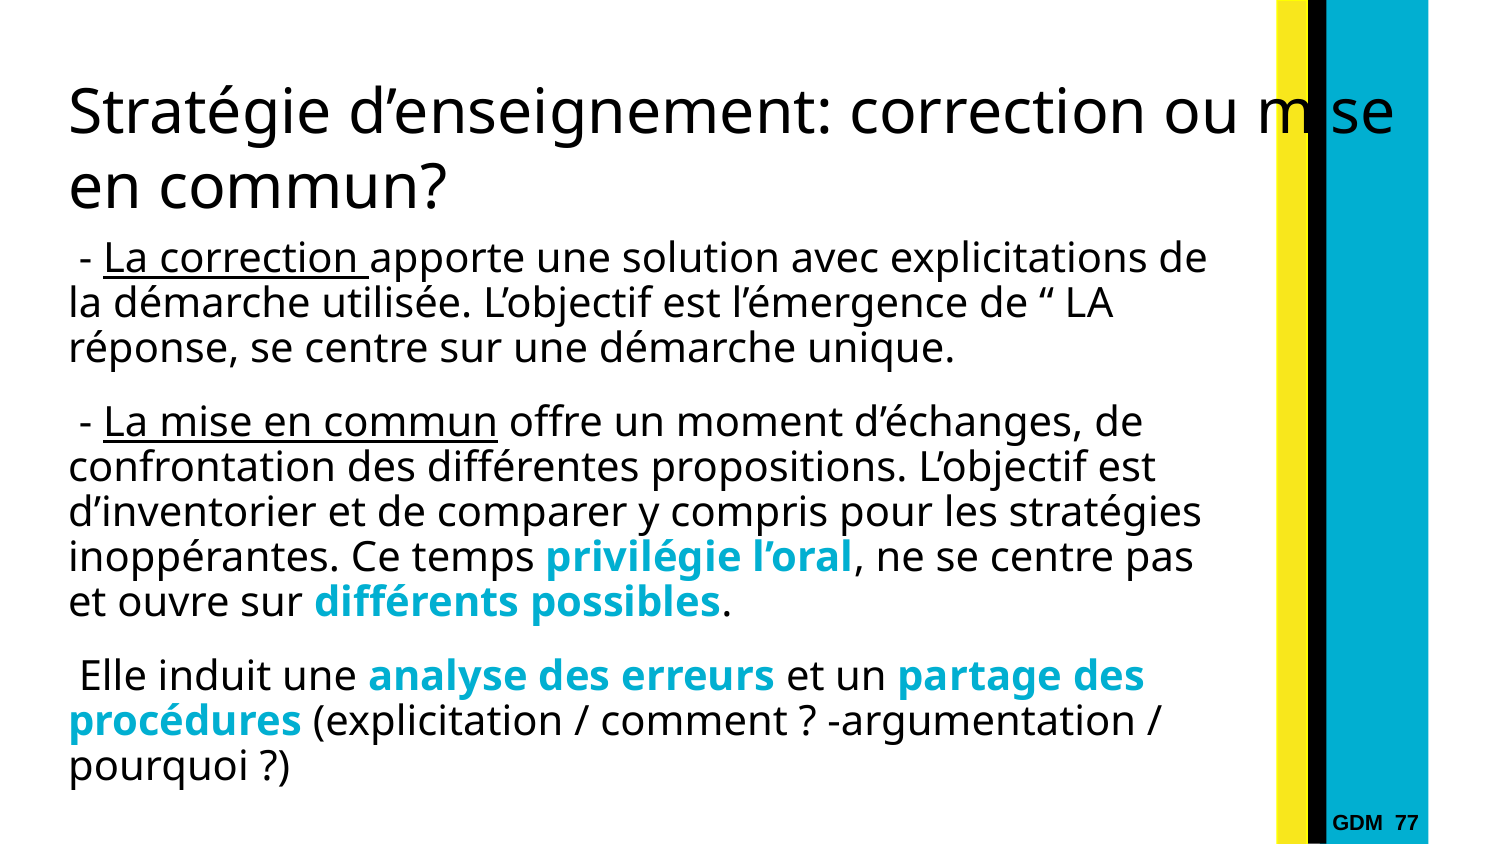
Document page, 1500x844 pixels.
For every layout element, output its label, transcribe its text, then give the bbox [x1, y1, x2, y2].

title Stratégie d’enseignement: correction ou mise en commun? [53, 55, 1451, 150]
text_box GDM 77 [1317, 800, 1434, 842]
list - La correction apporte une solution avec explicitations de la démarche utilisée. L’objectif est l’émergence de “ LA réponse, se centre sur une démarche unique. - La mise en commun offre un moment d’échanges, de confrontation des différentes propositions. L’objectif est d’inventorier et de comparer y compris pour les stratégies inoppérantes. Ce temps privilégie l’oral, ne se centre pas et ouvre sur différents possibles. Elle induit une analyse des erreurs et un partage des procédures (explicitation / comment ? -argumentation / pourquoi ?) [53, 221, 1254, 844]
